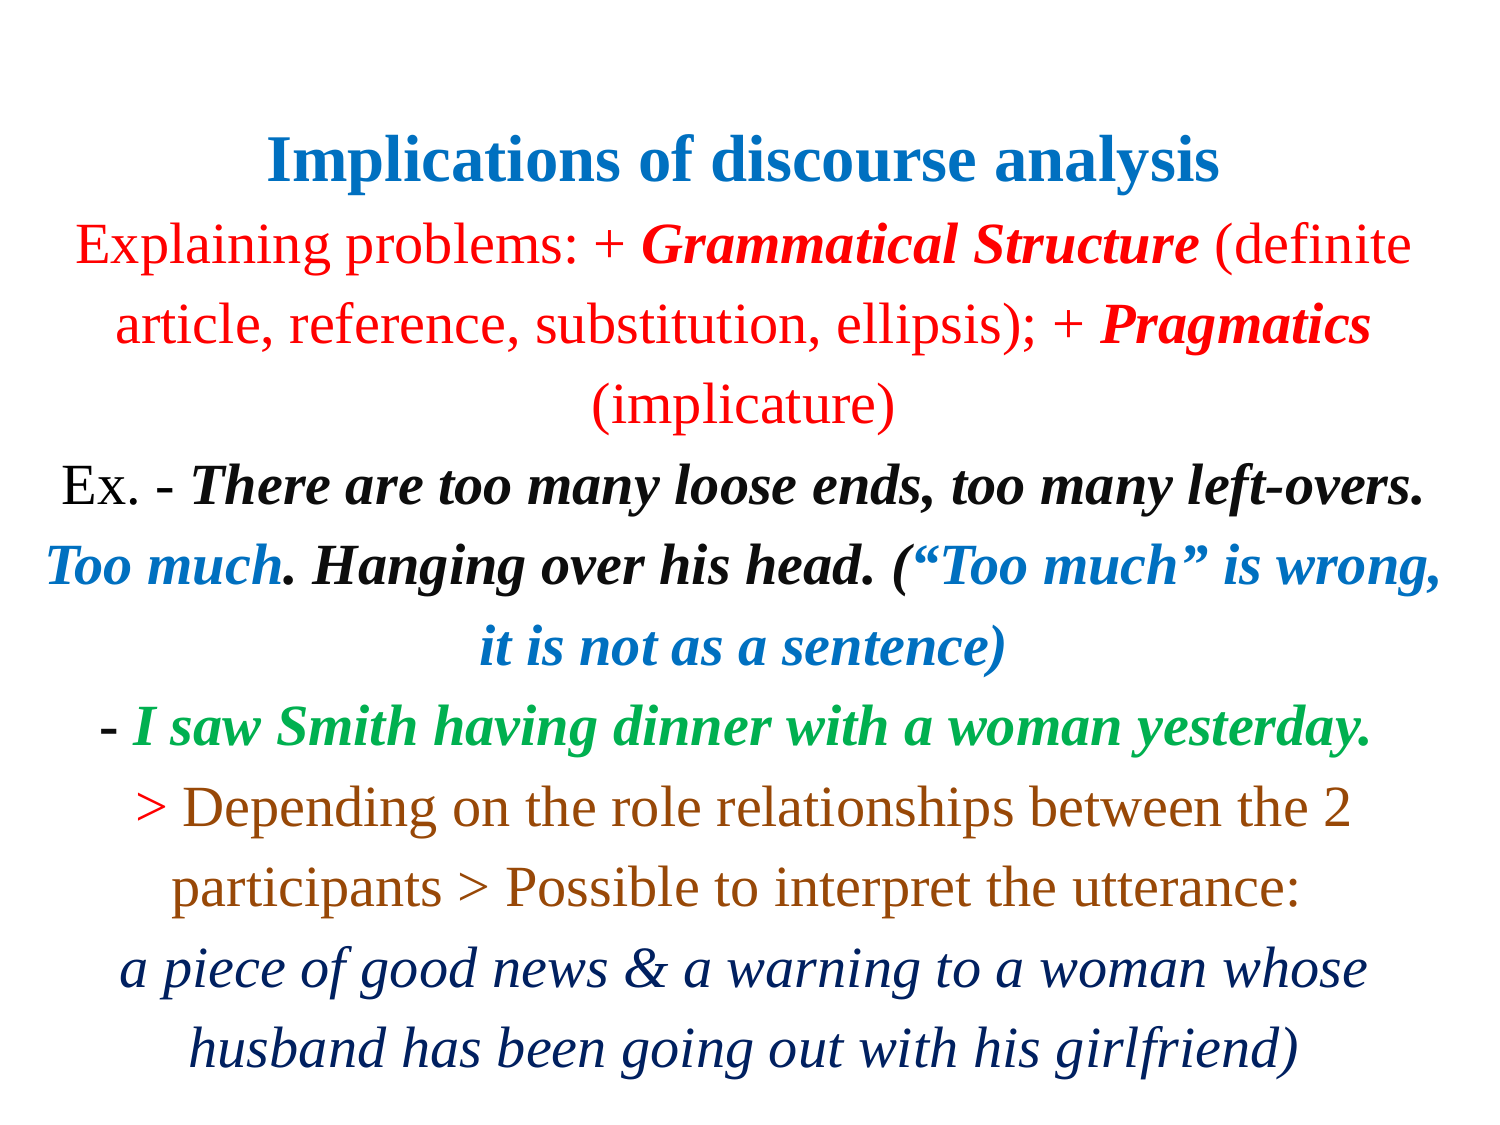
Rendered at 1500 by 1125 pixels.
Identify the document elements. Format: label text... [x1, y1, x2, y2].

title Implications of discourse analysis Explaining problems: + Grammatical Structure (definite article, reference, substitution, ellipsis); + Pragmatics (implicature) Ex. - There are too many loose ends, too many left-overs. Too much. Hanging over his head. (“Too much” is wrong, it is not as a sentence) - I saw Smith having dinner with a woman yesterday. > Depending on the role relationships between the 2 participants > Possible to interpret the utterance: a piece of good news & a warning to a woman whose husband has been going out with his girlfriend) [17, 0, 1471, 1118]
